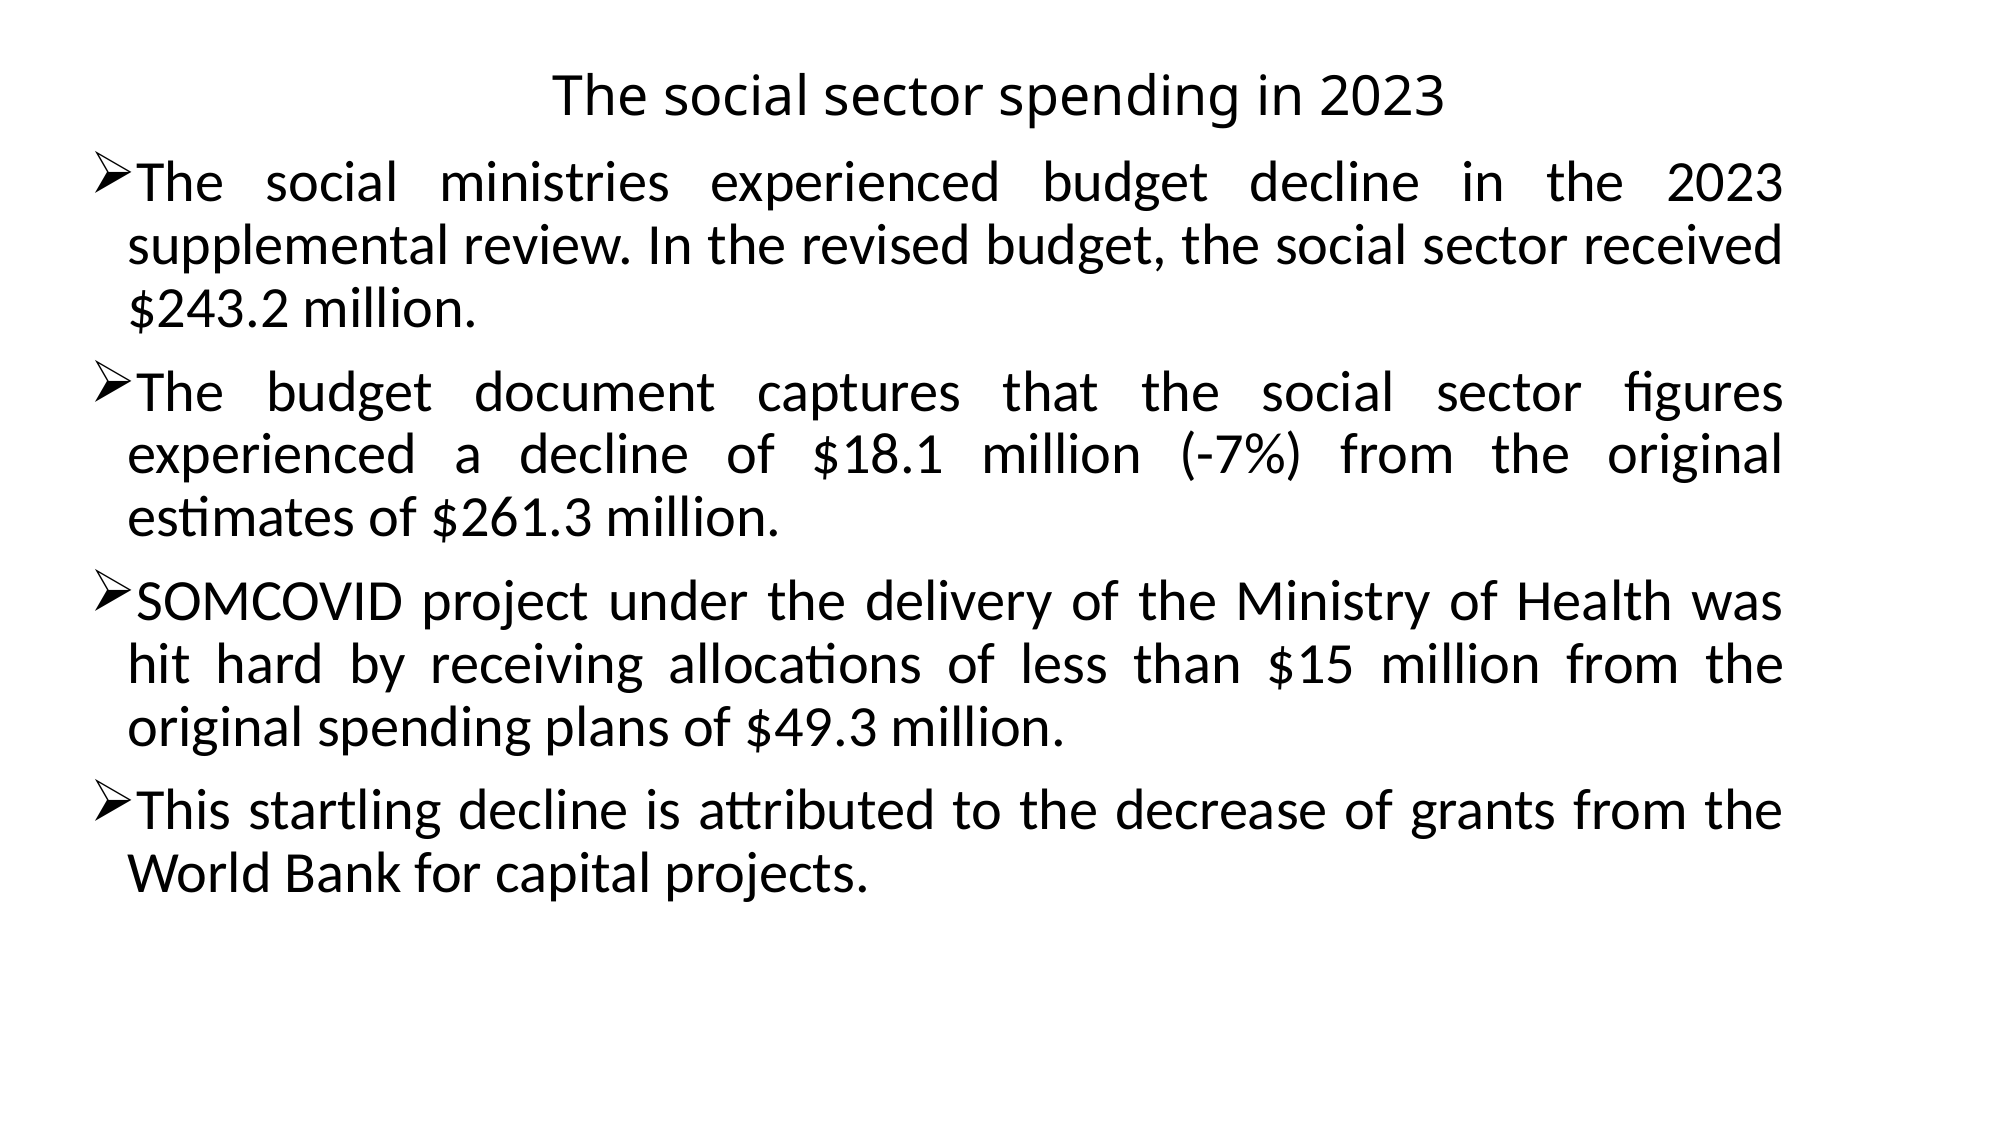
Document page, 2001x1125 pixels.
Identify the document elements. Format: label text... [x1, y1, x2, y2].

list The social ministries experienced budget decline in the 2023 supplemental review. In the revised budget, the social sector received $243.2 million. The budget document captures that the social sector figures experienced a decline of $18.1 million (-7%) from the original estimates of $261.3 million. SOMCOVID project under the delivery of the Ministry of Health was hit hard by receiving allocations of less than $15 million from the original spending plans of $49.3 million. This startling decline is attributed to the decrease of grants from the World Bank for capital projects. [75, 143, 1800, 964]
title The social sector spending in 2023 [137, 59, 1863, 202]
